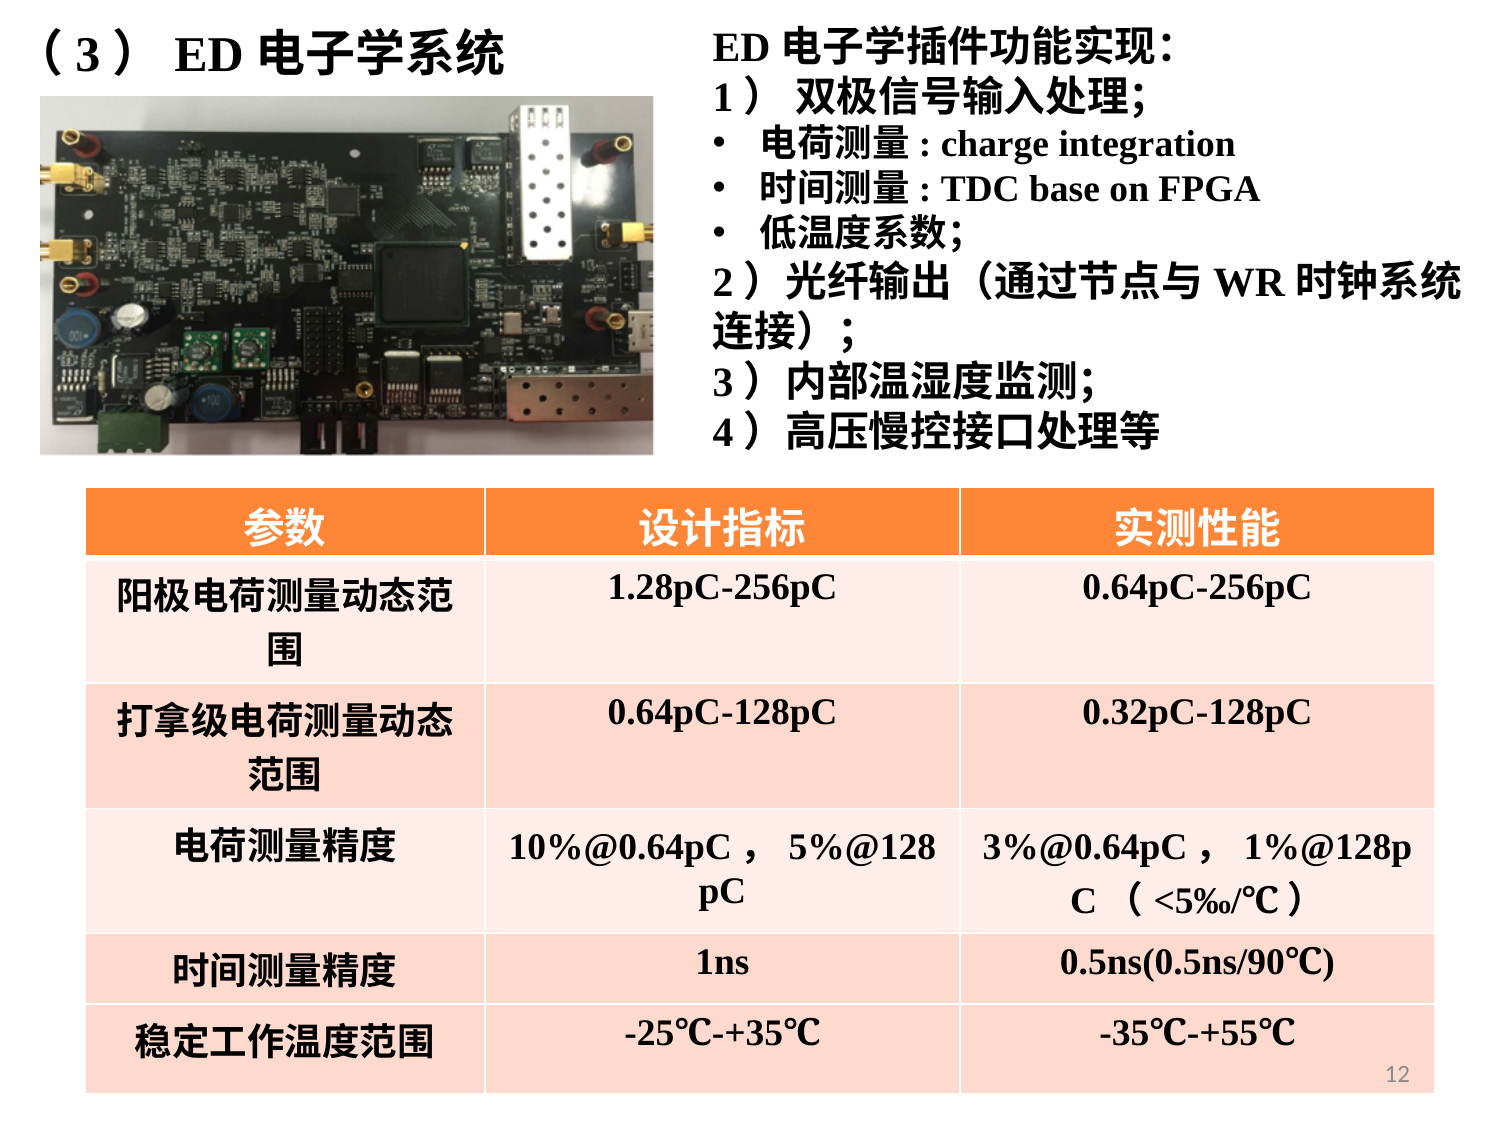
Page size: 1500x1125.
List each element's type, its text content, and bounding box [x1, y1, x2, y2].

table_header 设计指标 [486, 488, 959, 555]
table_cell 3%@0.64pC，1%@128pC（<5‰/℃） [961, 809, 1434, 933]
table_cell 0.64pC-128pC [486, 684, 959, 808]
table_cell 稳定工作温度范围 [86, 1005, 484, 1093]
table_header 参数 [86, 488, 484, 555]
table_cell 打拿级电荷测量动态范围 [86, 684, 484, 808]
table_header 实测性能 [961, 488, 1434, 555]
table_cell -25℃-+35℃ [486, 1005, 959, 1093]
table_cell 10%@0.64pC，5%@128pC [486, 809, 959, 933]
text_box ED电子学插件功能实现： 1） 双极信号输入处理； 电荷测量: charge integration 时间测量: TDC base on FPGA 低温度系数； 2）光纤输出（通过节点与WR时钟系统连接）； 3）内部温湿度监测； 4）高压慢控接口处理等 [698, 11, 1484, 462]
table_cell 0.32pC-128pC [961, 684, 1434, 808]
table_cell 阳极电荷测量动态范围 [86, 561, 484, 682]
table_cell 时间测量精度 [86, 934, 484, 1003]
table_cell 电荷测量精度 [86, 809, 484, 933]
picture [40, 96, 656, 457]
table_cell 1ns [486, 934, 959, 1003]
table_cell -35℃-+55℃ [961, 1005, 1434, 1093]
table_cell 0.5ns(0.5ns/90℃) [961, 934, 1434, 1003]
table_cell 0.64pC-256pC [961, 561, 1434, 682]
slide_number 12 [1074, 1042, 1425, 1103]
text_box （3）ED电子学系统 [0, 14, 521, 89]
table_cell 1.28pC-256pC [486, 561, 959, 682]
